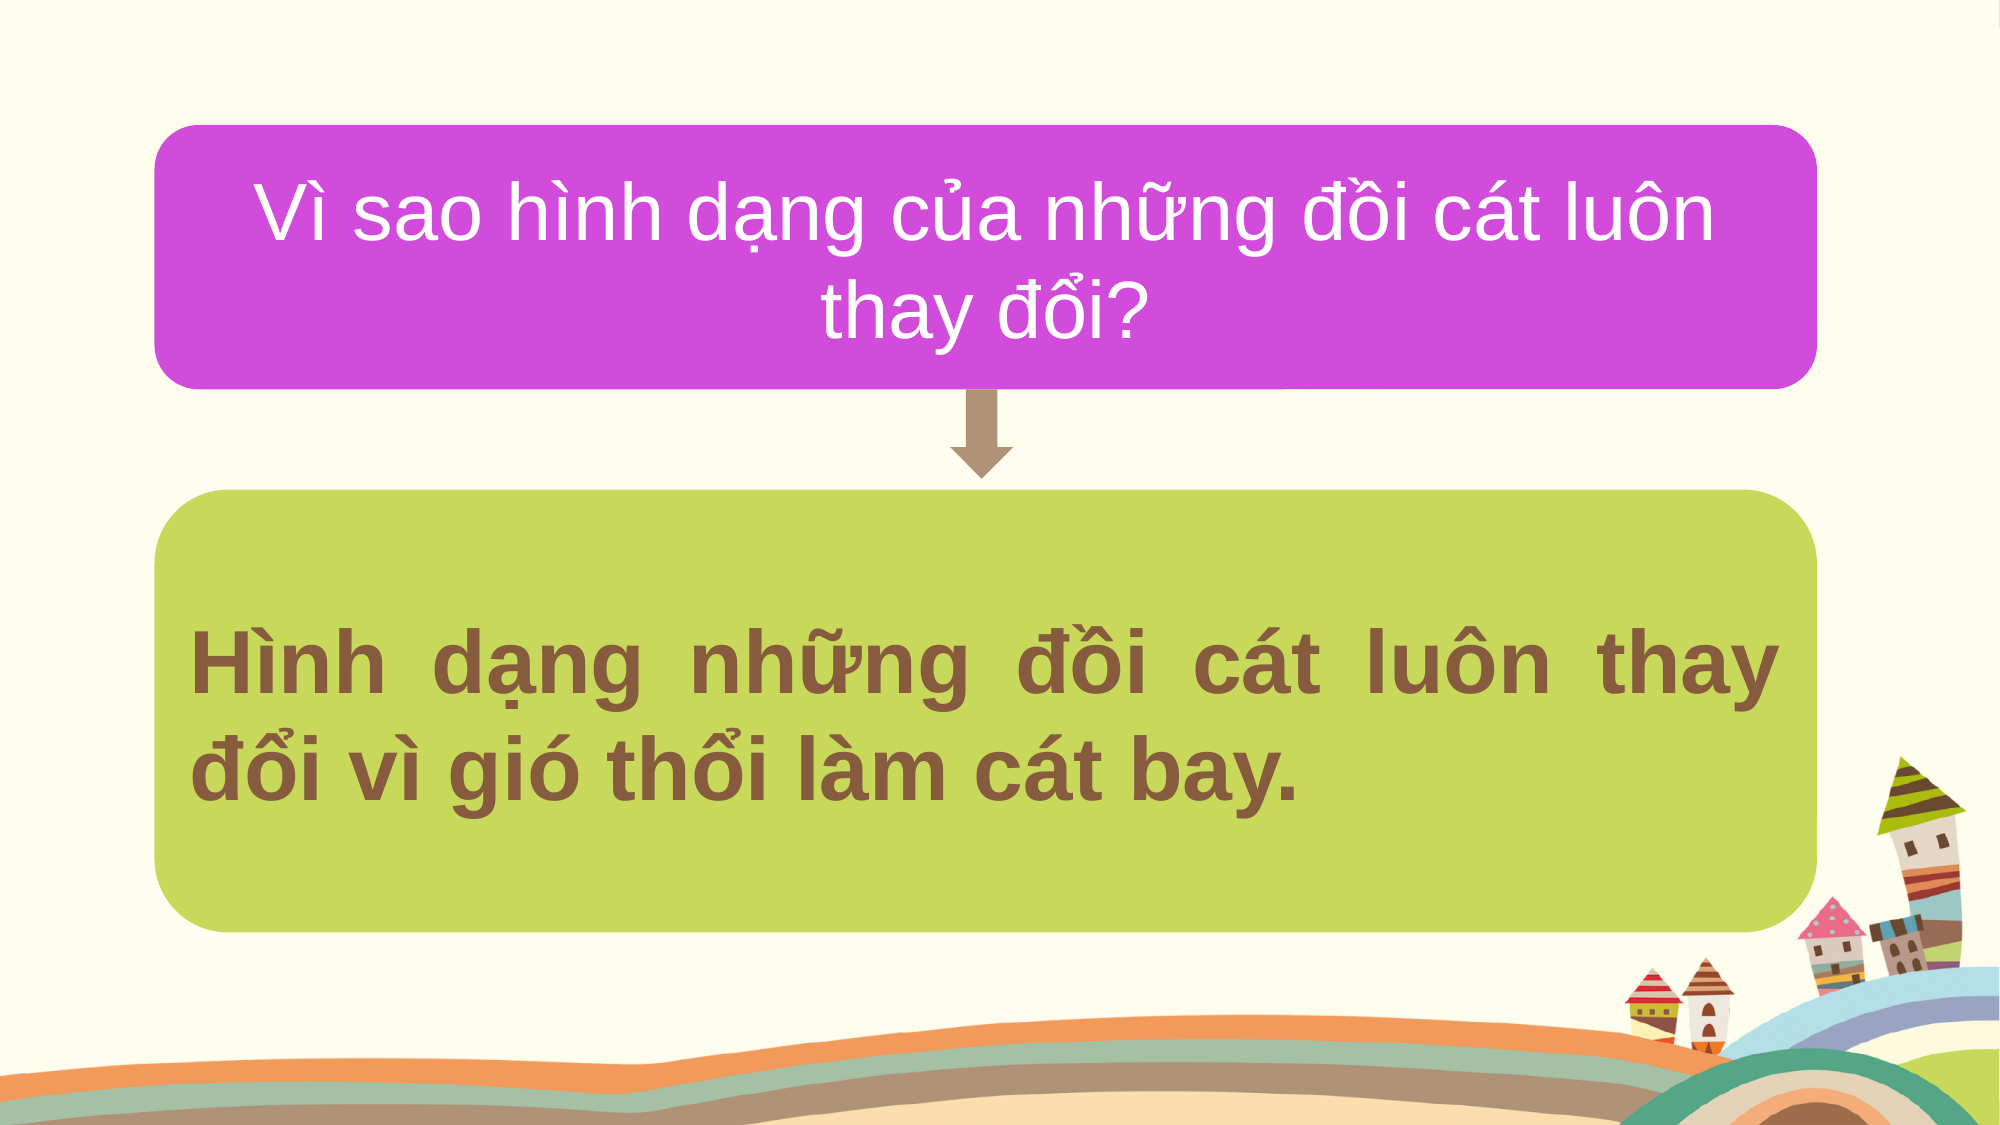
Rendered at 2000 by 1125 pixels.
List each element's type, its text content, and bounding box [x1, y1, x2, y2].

text_box Hình dạng những đồi cát luôn thay đổi vì gió thổi làm cát bay. [152, 487, 1820, 935]
text_box Vì sao hình dạng của những đồi cát luôn thay đổi? [152, 122, 1820, 392]
text_box [948, 387, 1016, 481]
picture [0, 0, 2000, 1125]
